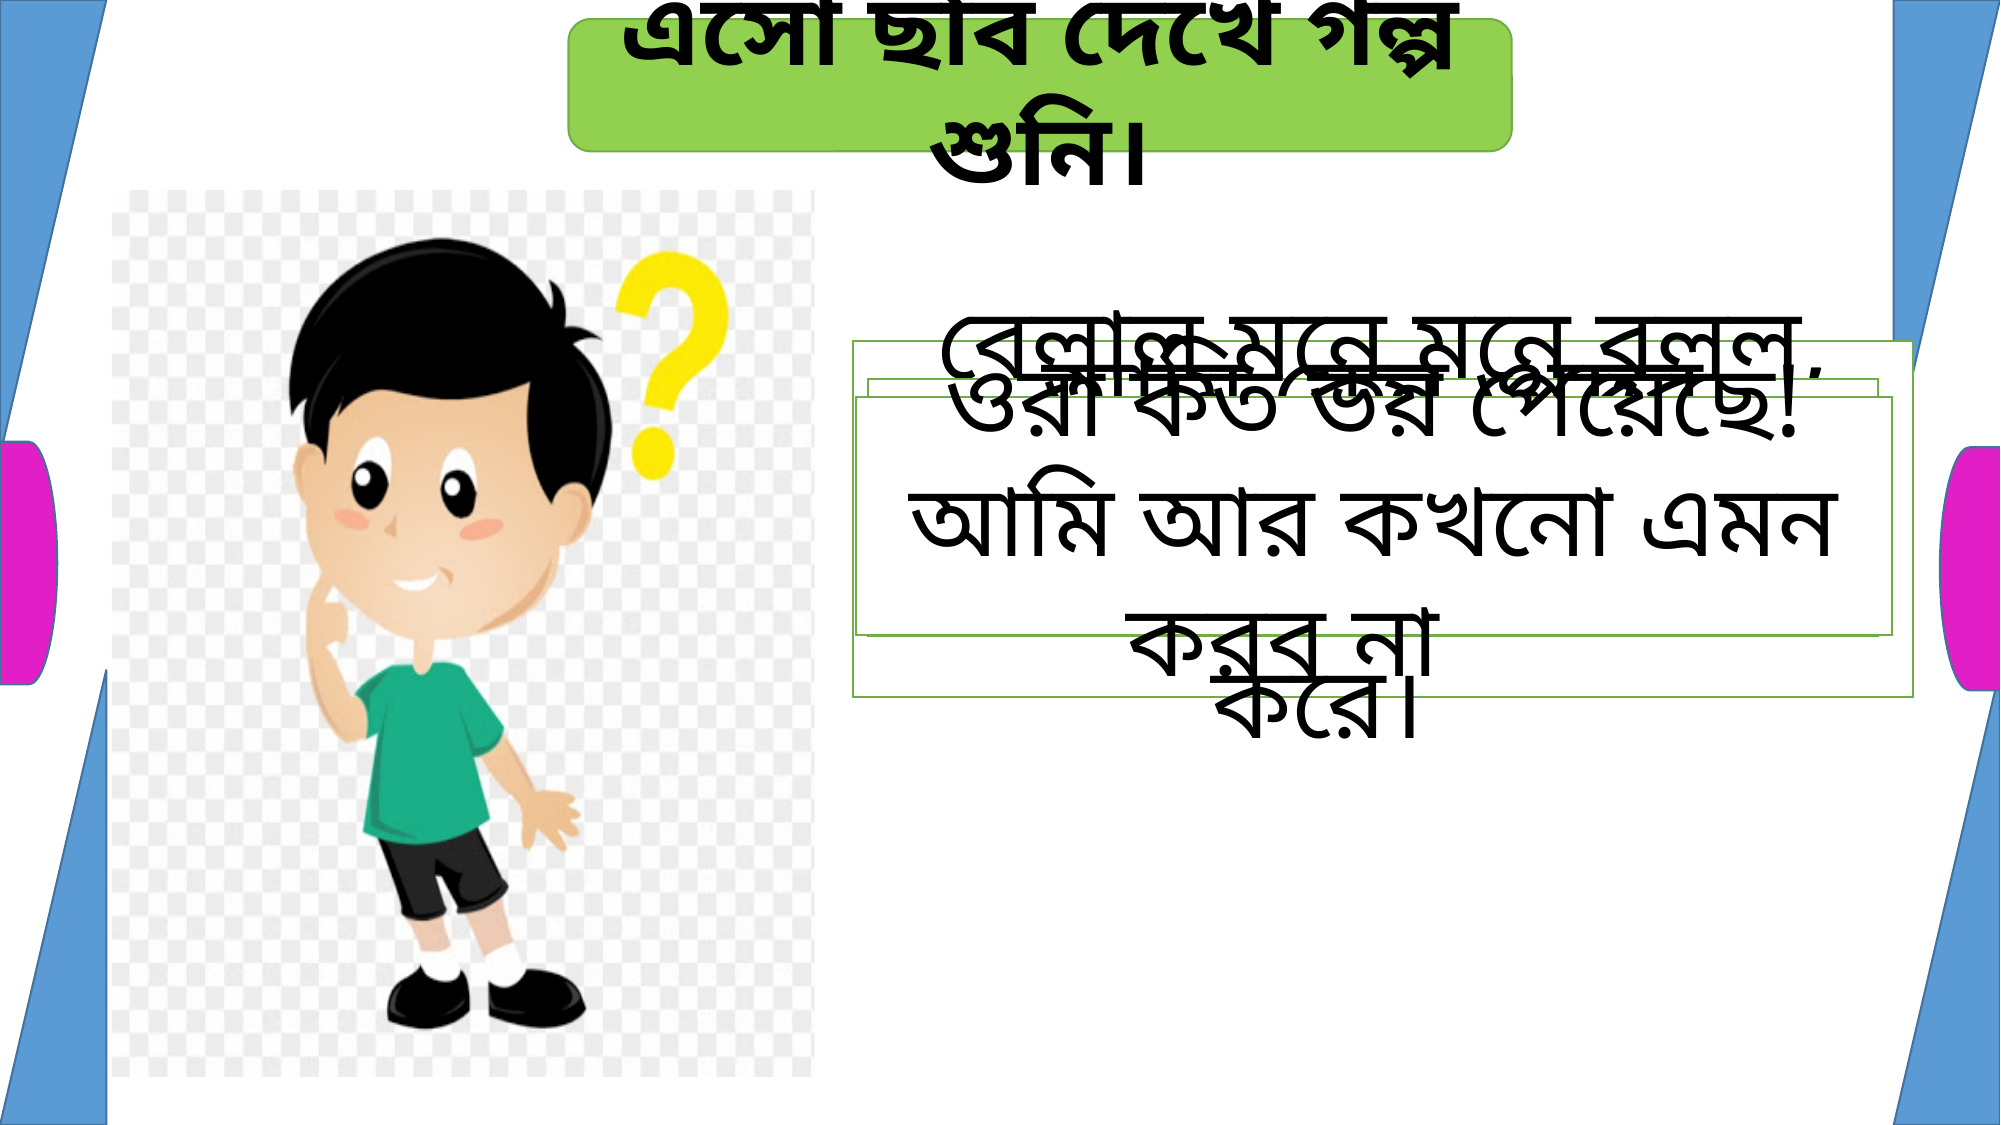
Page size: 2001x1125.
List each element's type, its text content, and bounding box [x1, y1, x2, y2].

text_box [1892, 692, 2000, 1125]
text_box আমি কেন ওদের শুধু শুধু ধরতে চেয়েছি। [867, 378, 1879, 396]
text_box [0, 440, 59, 686]
text_box [0, 669, 108, 1125]
text_box এসো ছবি দেখে গল্প শুনি। [567, 18, 1513, 153]
text_box [0, 0, 108, 440]
text_box [1892, 0, 2000, 373]
picture [111, 190, 815, 1077]
text_box [1938, 446, 2000, 692]
text_box বেলাল মনে মনে বলল, আহা! ওরা তো সবাই আমাদের কত উপকার করে। [852, 340, 1914, 698]
text_box ওরা কত ভয় পেয়েছে! আমি আর কখনো এমন করব না [855, 396, 1893, 636]
